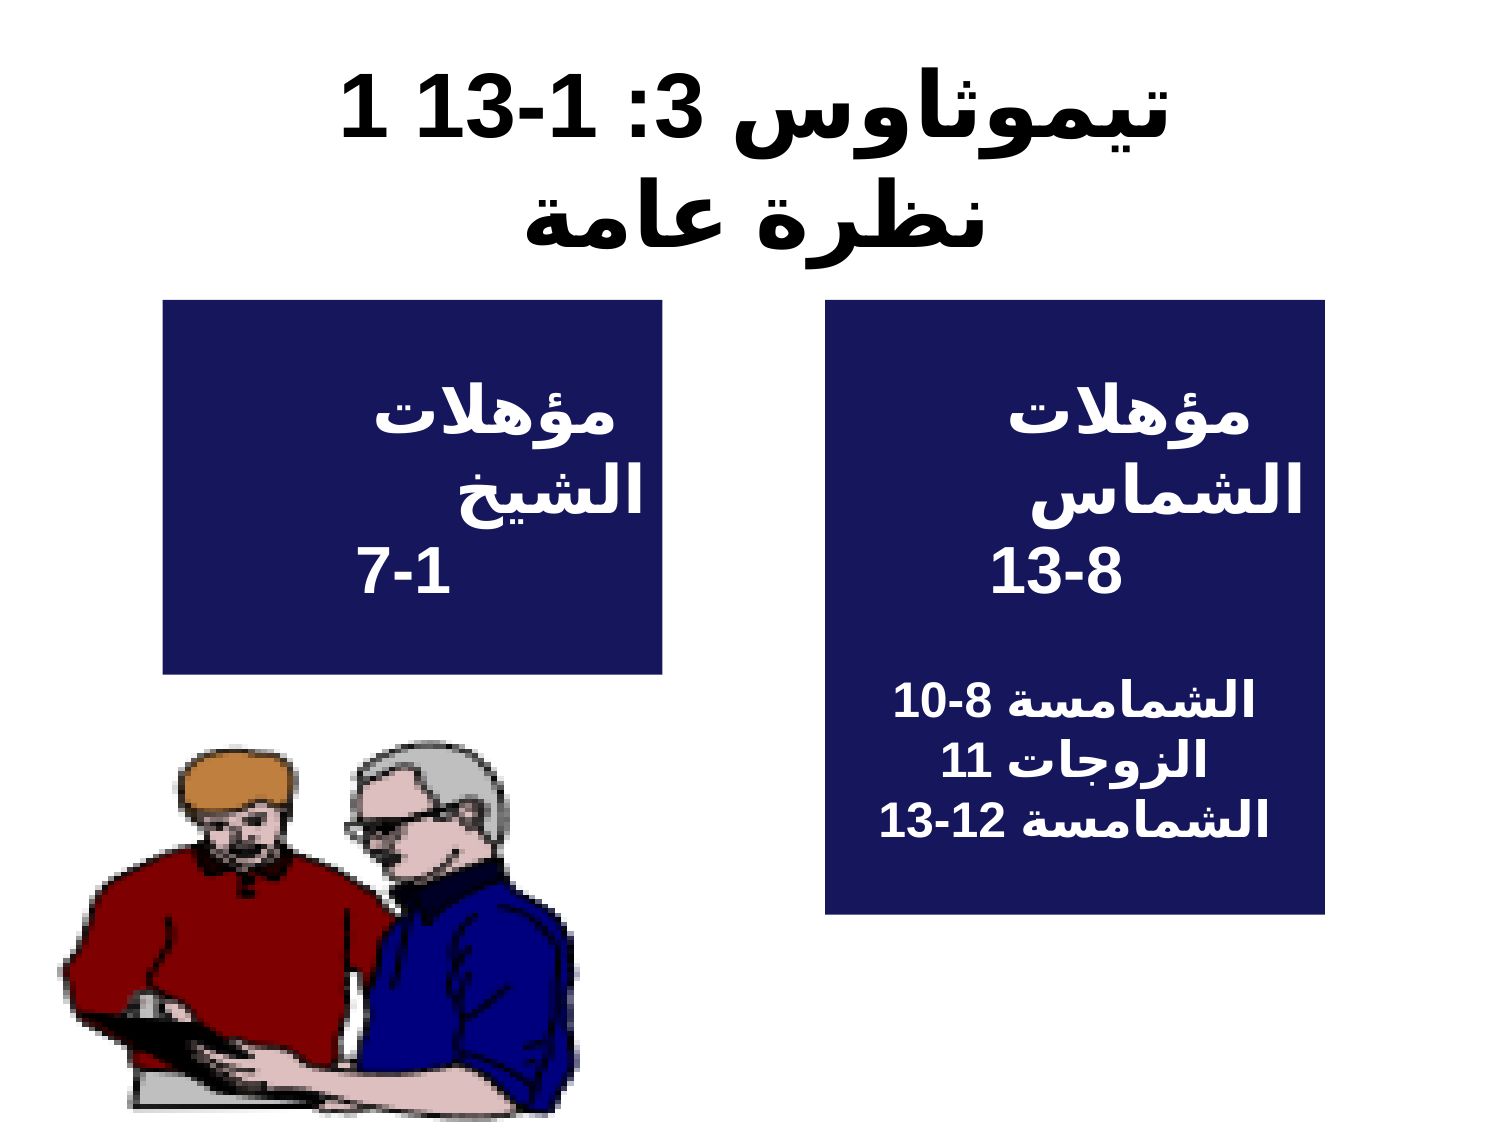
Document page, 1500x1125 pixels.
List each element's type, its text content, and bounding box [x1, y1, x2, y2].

text_box مؤهلات الشيخ 1-7 [162, 299, 663, 675]
title 1 تيموثاوس 3: 1-13 نظرة عامة [125, 24, 1388, 288]
picture [0, 699, 626, 1125]
text_box مؤهلات الشماس 8-13 الشمامسة 8-10 الزوجات 11 الشمامسة 12-13 [825, 299, 1325, 915]
